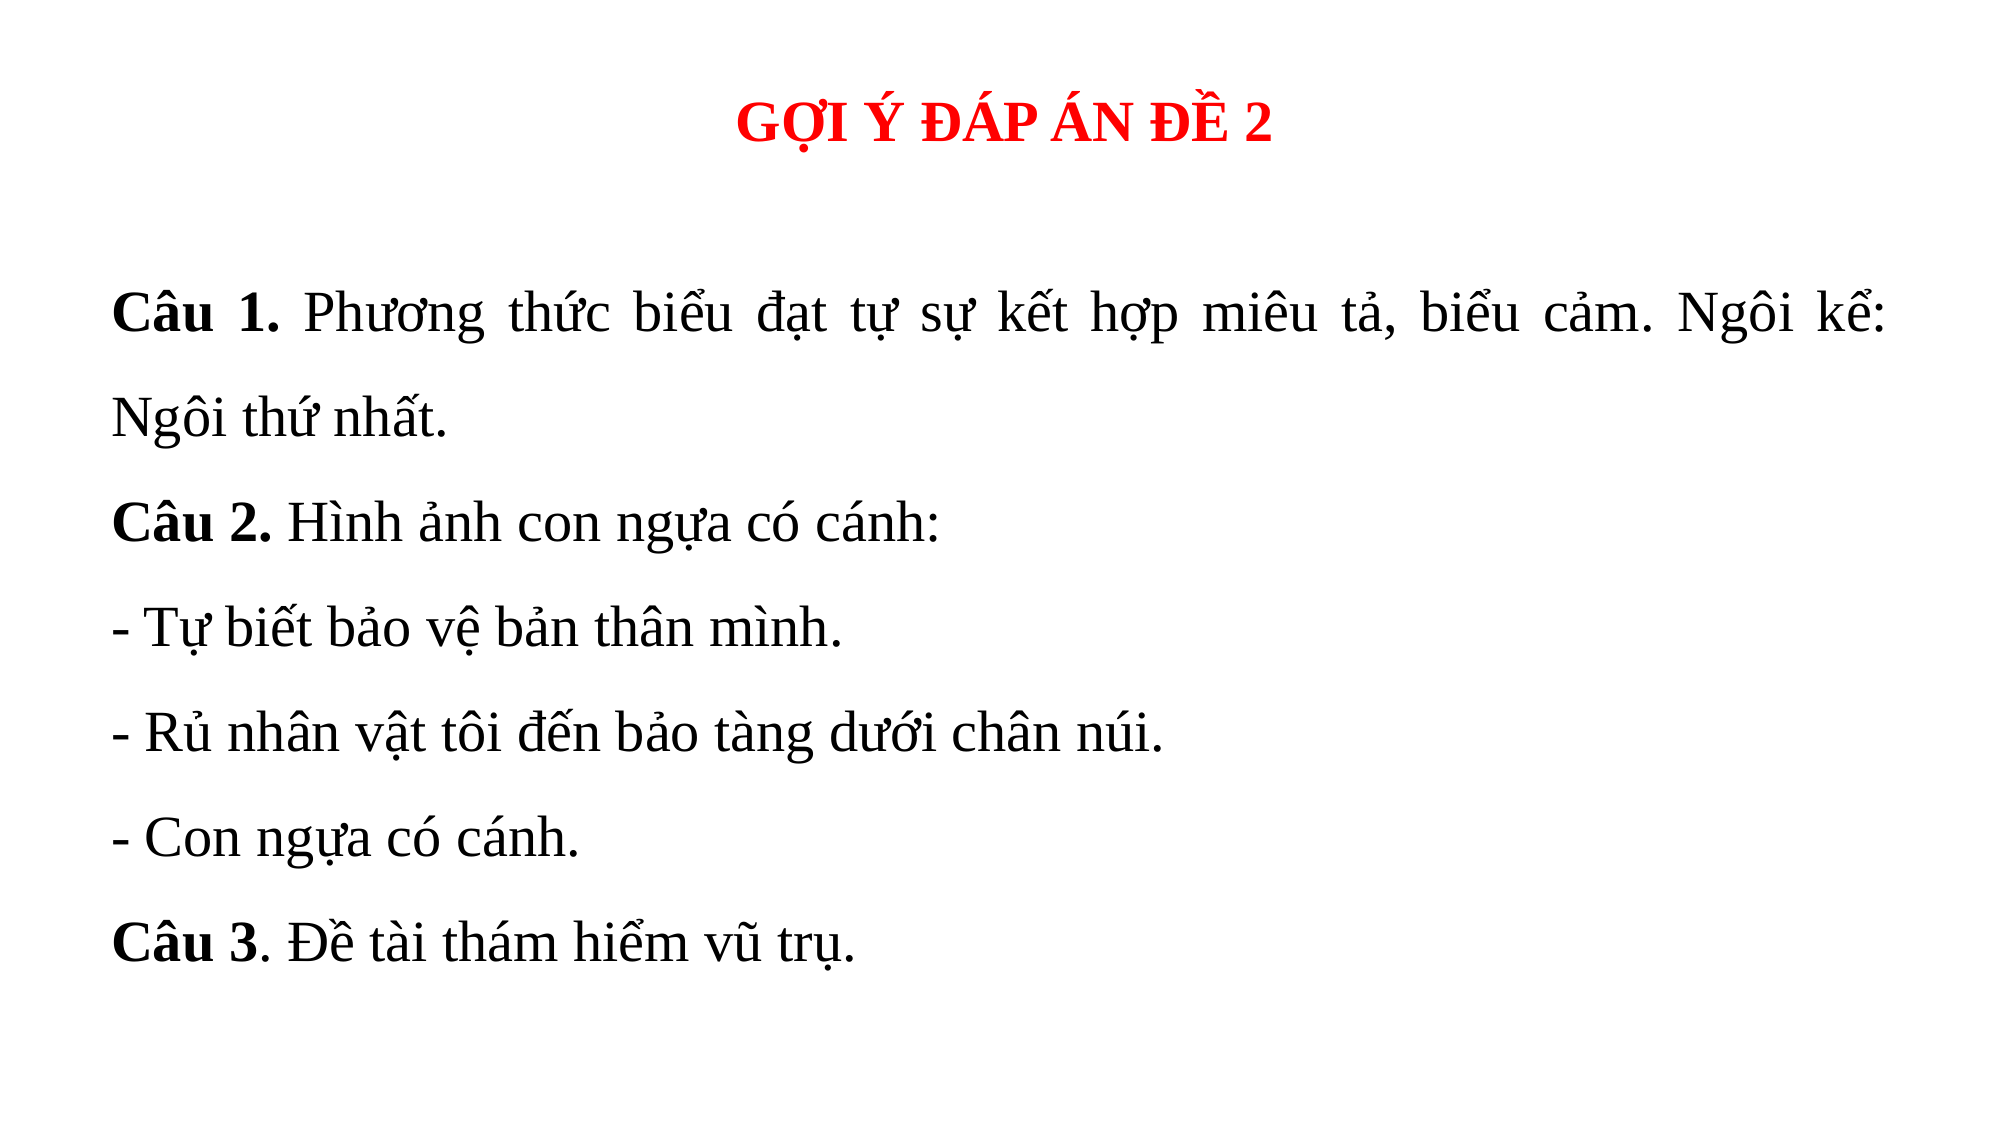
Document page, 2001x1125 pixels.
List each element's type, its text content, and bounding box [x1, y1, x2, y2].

text_box Câu 1. Phương thức biểu đạt tự sự kết hợp miêu tả, biểu cảm. Ngôi kể: Ngôi thứ nhất. Câu 2. Hình ảnh con ngựa có cánh: - Tự biết bảo vệ bản thân mình. - Rủ nhân vật tôi đến bảo tàng dưới chân núi. - Con ngựa có cánh. Câu 3. Đề tài thám hiểm vũ trụ. [96, 230, 1903, 980]
text_box GỢI Ý ĐÁP ÁN ĐỀ 2 [706, 75, 1289, 161]
